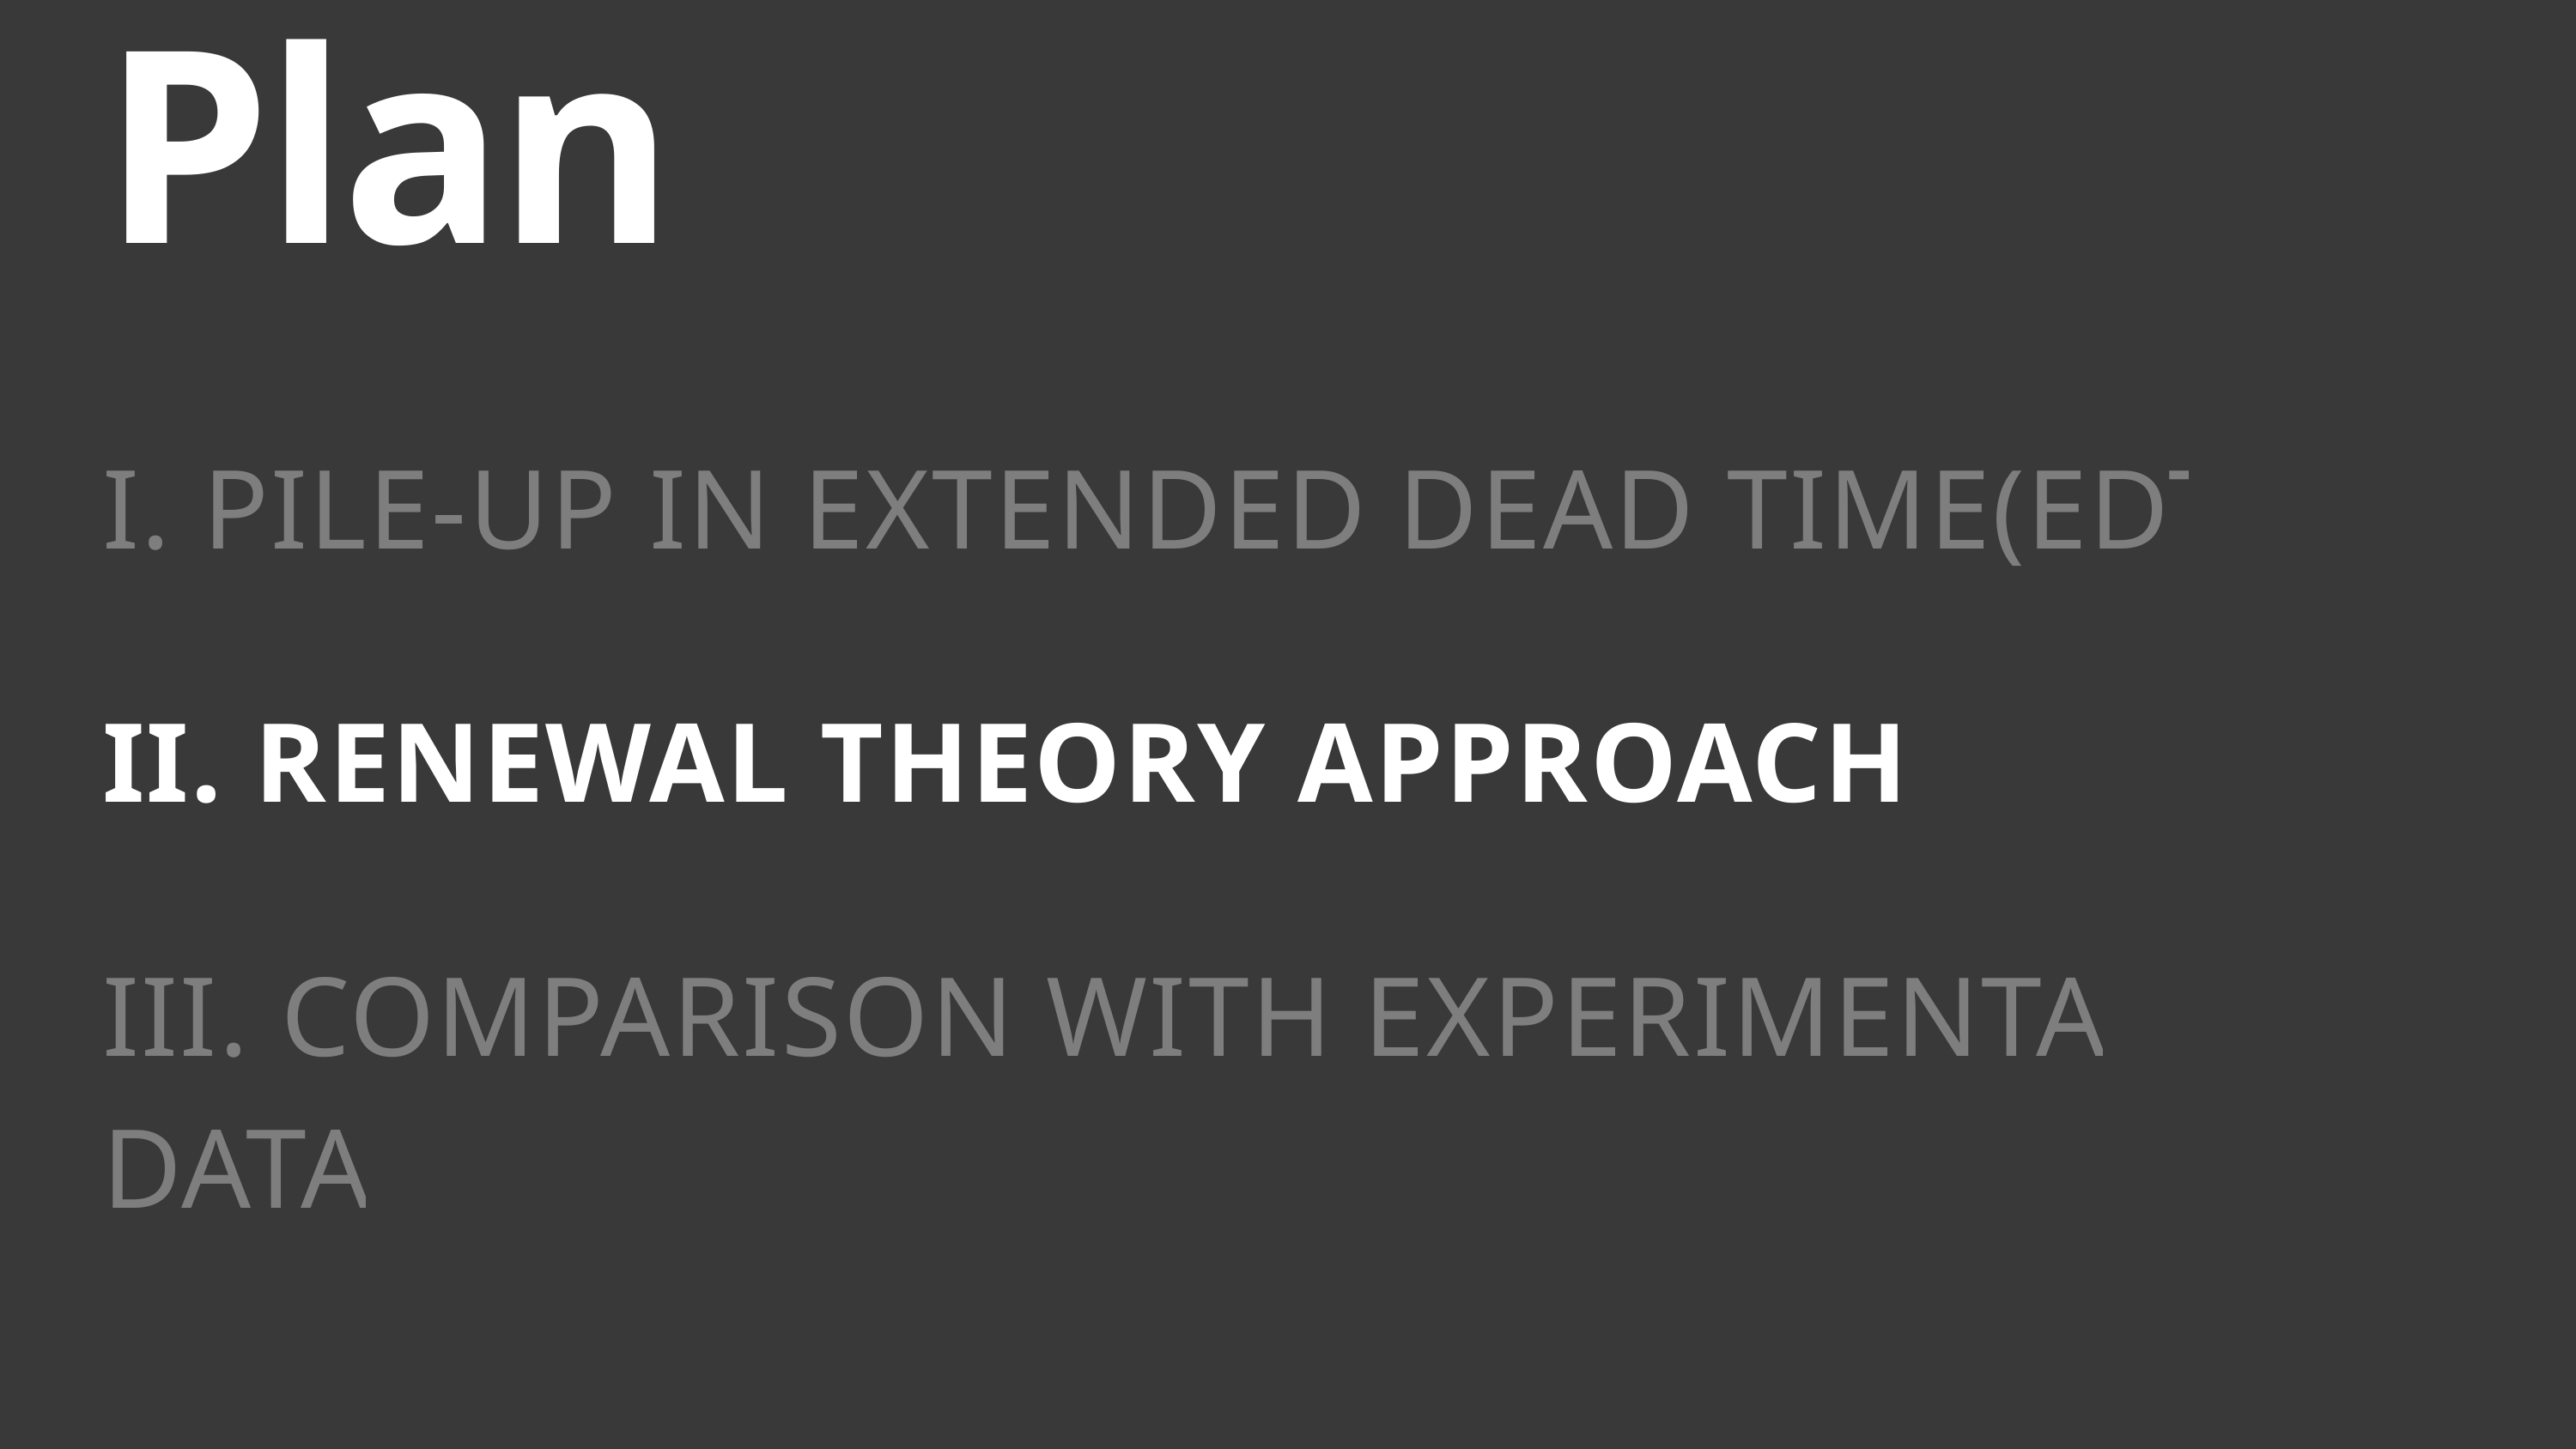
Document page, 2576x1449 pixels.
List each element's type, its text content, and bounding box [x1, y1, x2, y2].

text_box II. RENEWAL THEORY APPROACH [102, 671, 2417, 824]
text_box III. COMPARISON WITH EXPERIMENTAL DATA [102, 925, 2417, 1231]
text_box Plan [102, 28, 1245, 298]
text_box I. PILE-UP IN EXTENDED DEAD TIME(EDT) [102, 417, 2474, 571]
